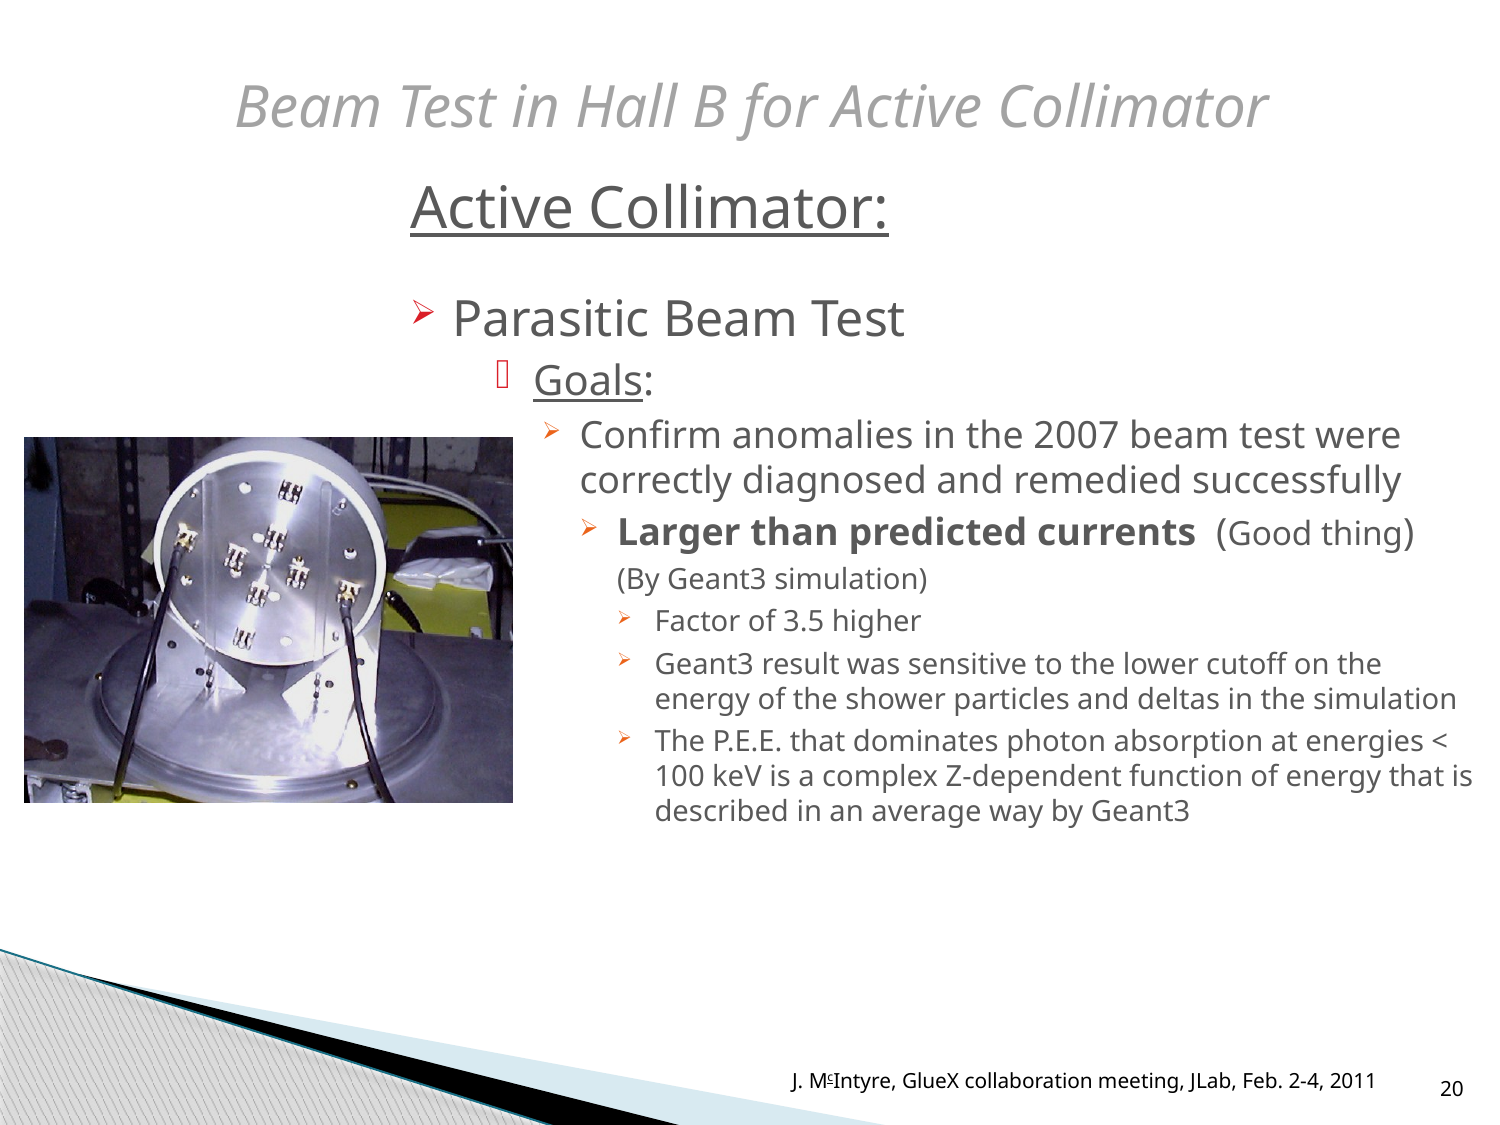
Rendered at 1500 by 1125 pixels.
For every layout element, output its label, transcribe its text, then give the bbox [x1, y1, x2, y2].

picture [24, 437, 513, 804]
title Beam Test in Hall B for Active Collimator [62, 45, 1442, 163]
list Active Collimator: Parasitic Beam Test Goals: Confirm anomalies in the 2007 beam test were correctly diagnosed and remedied successfully Larger than predicted currents (Good thing) (By Geant3 simulation) Factor of 3.5 higher Geant3 result was sensitive to the lower cutoff on the energy of the shower particles and deltas in the simulation The P.E.E. that dominates photon absorption at energies < 100 keV is a complex Z-dependent function of energy that is described in an average way by Geant3 [377, 162, 1500, 938]
footer J. McIntyre, GlueX collaboration meeting, JLab, Feb. 2-4, 2011 [737, 1040, 1432, 1100]
slide_number 20 [1418, 1051, 1479, 1112]
